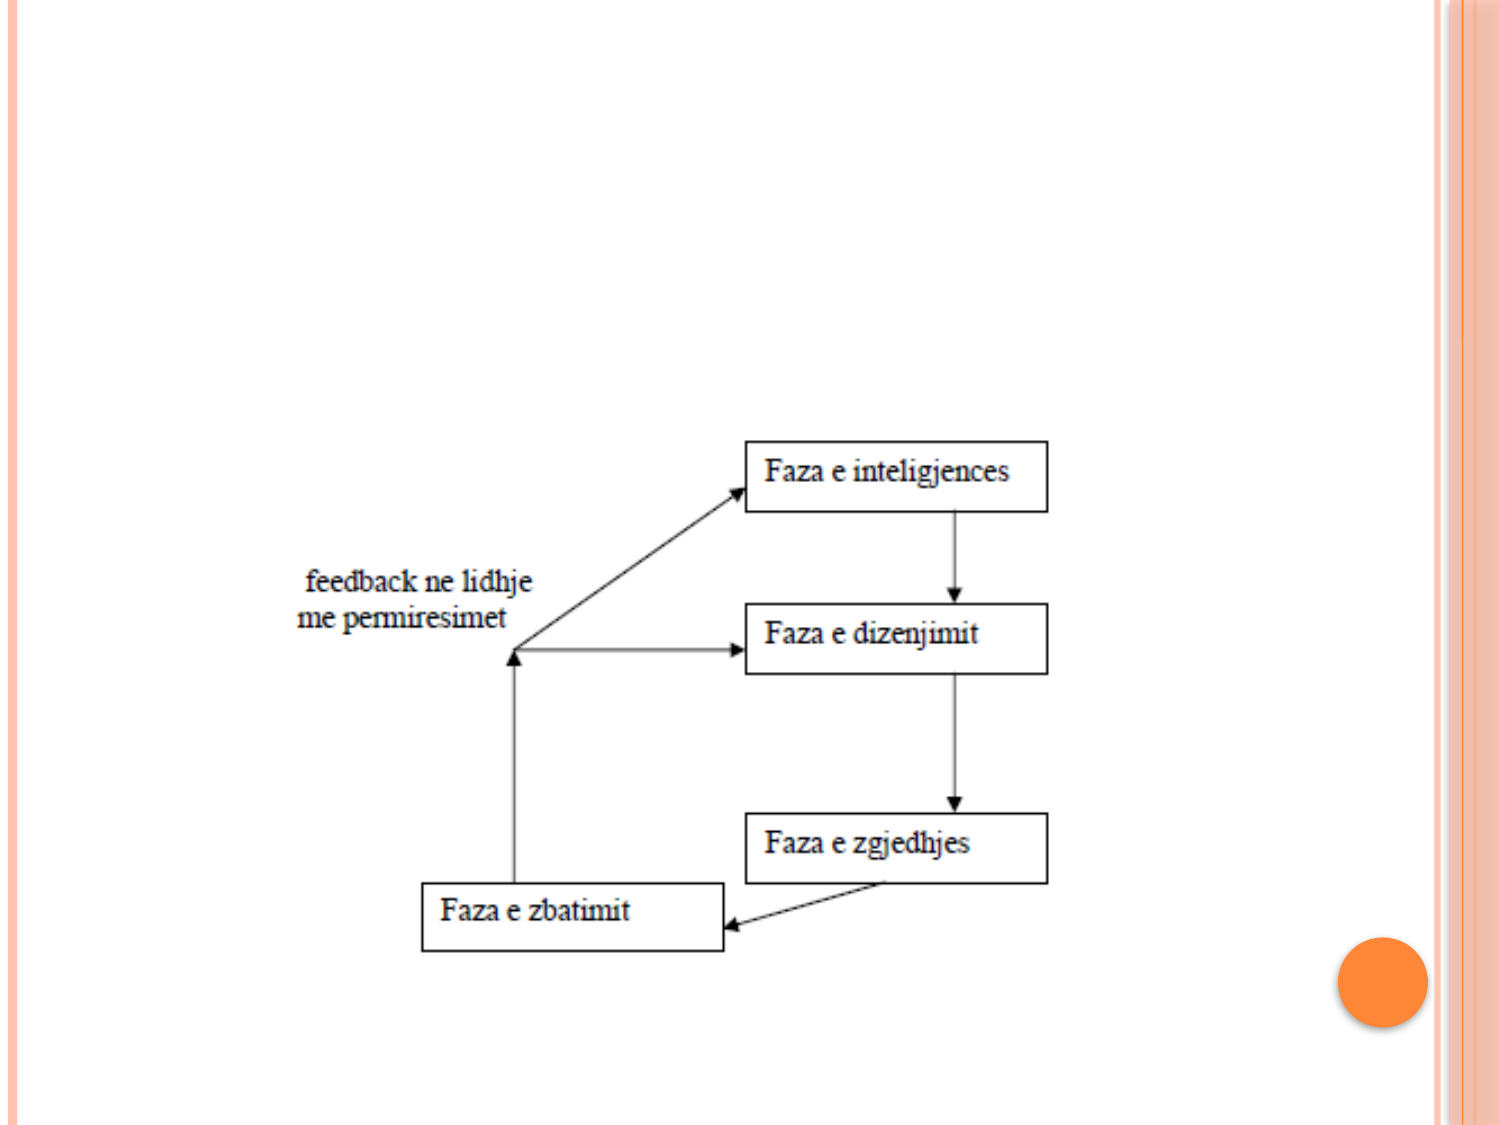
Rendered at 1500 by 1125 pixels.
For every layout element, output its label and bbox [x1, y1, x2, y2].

picture [286, 349, 1068, 964]
